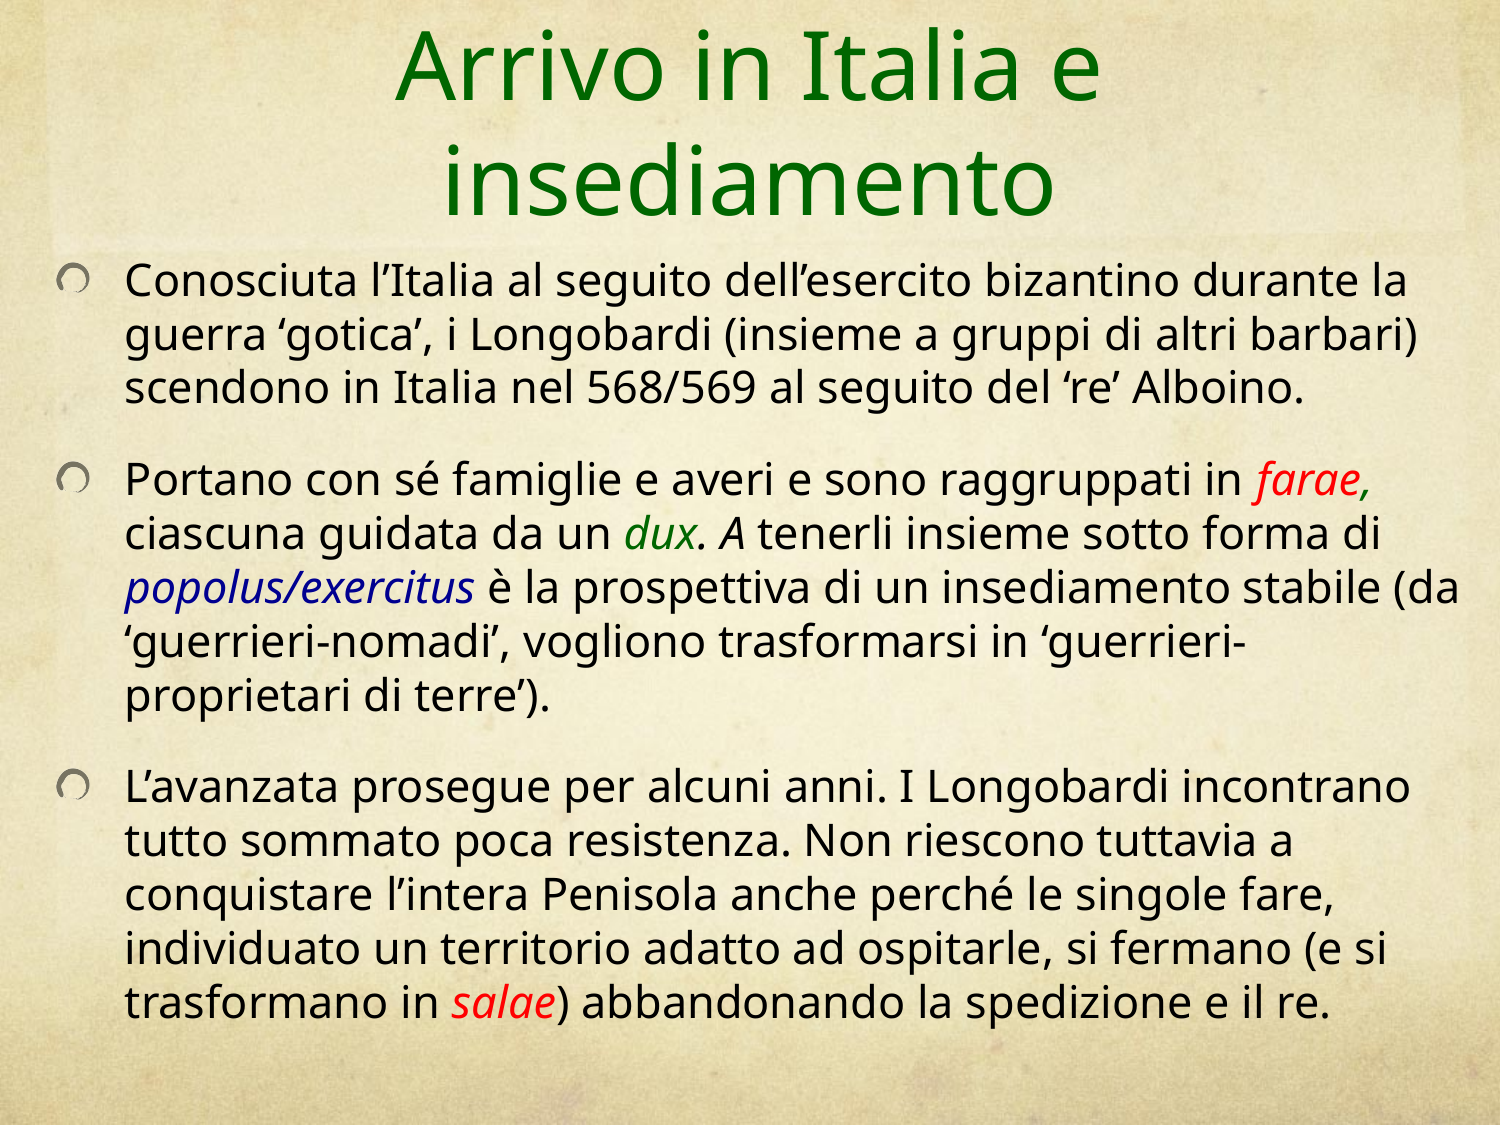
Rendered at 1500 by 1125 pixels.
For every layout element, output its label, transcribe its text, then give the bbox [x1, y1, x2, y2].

title Arrivo in Italia e insediamento [150, 66, 1350, 173]
picture [0, 0, 1500, 1125]
list Conosciuta l’Italia al seguito dell’esercito bizantino durante la guerra ‘gotica’, i Longobardi (insieme a gruppi di altri barbari) scendono in Italia nel 568/569 al seguito del ‘re’ Alboino. Portano con sé famiglie e averi e sono raggruppati in farae, ciascuna guidata da un dux. A tenerli insieme sotto forma di popolus/exercitus è la prospettiva di un insediamento stabile (da ‘guerrieri-nomadi’, vogliono trasformarsi in ‘guerrieri-proprietari di terre’). L’avanzata prosegue per alcuni anni. I Longobardi incontrano tutto sommato poca resistenza. Non riescono tuttavia a conquistare l’intera Penisola anche perché le singole fare, individuato un territorio adatto ad ospitarle, si fermano (e si trasformano in salae) abbandonando la spedizione e il re. [41, 243, 1483, 1047]
